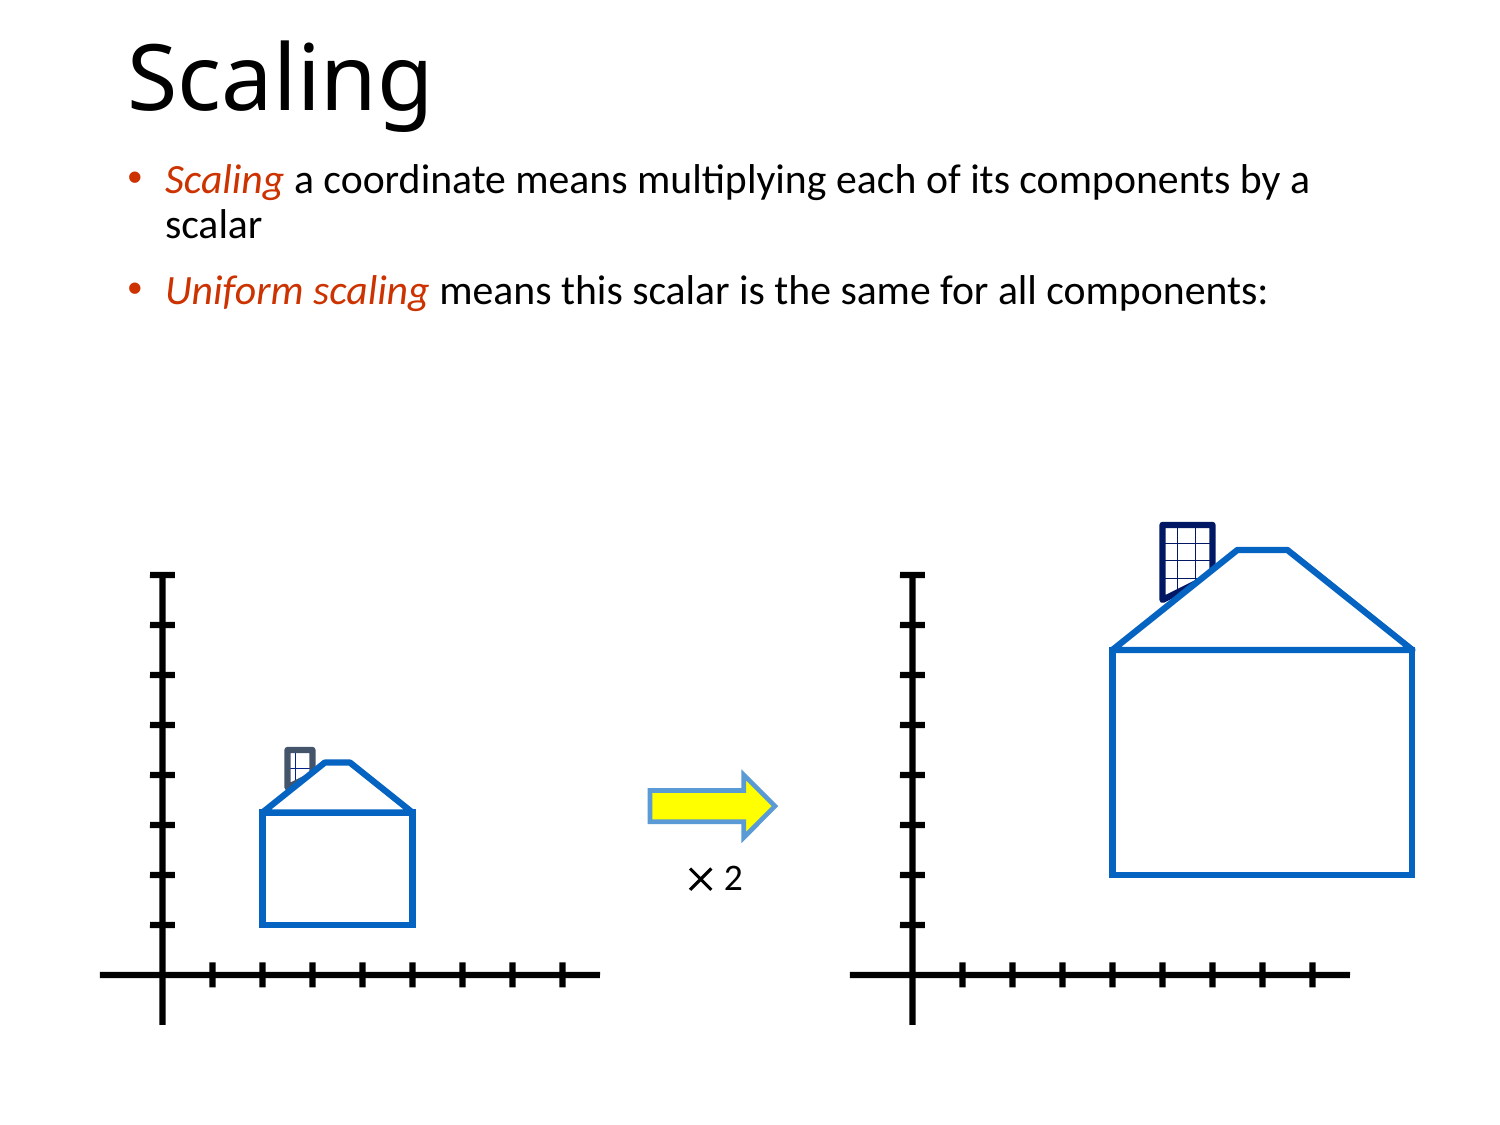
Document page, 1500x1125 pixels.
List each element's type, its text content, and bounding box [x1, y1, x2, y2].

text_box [262, 749, 413, 925]
list Scaling a coordinate means multiplying each of its components by a scalar Uniform scaling means this scalar is the same for all components: [112, 149, 1388, 544]
title Scaling [112, 12, 1388, 149]
text_box [650, 774, 776, 838]
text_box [1112, 524, 1413, 875]
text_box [849, 574, 1350, 1025]
text_box  2 [670, 845, 758, 905]
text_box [99, 574, 600, 1025]
